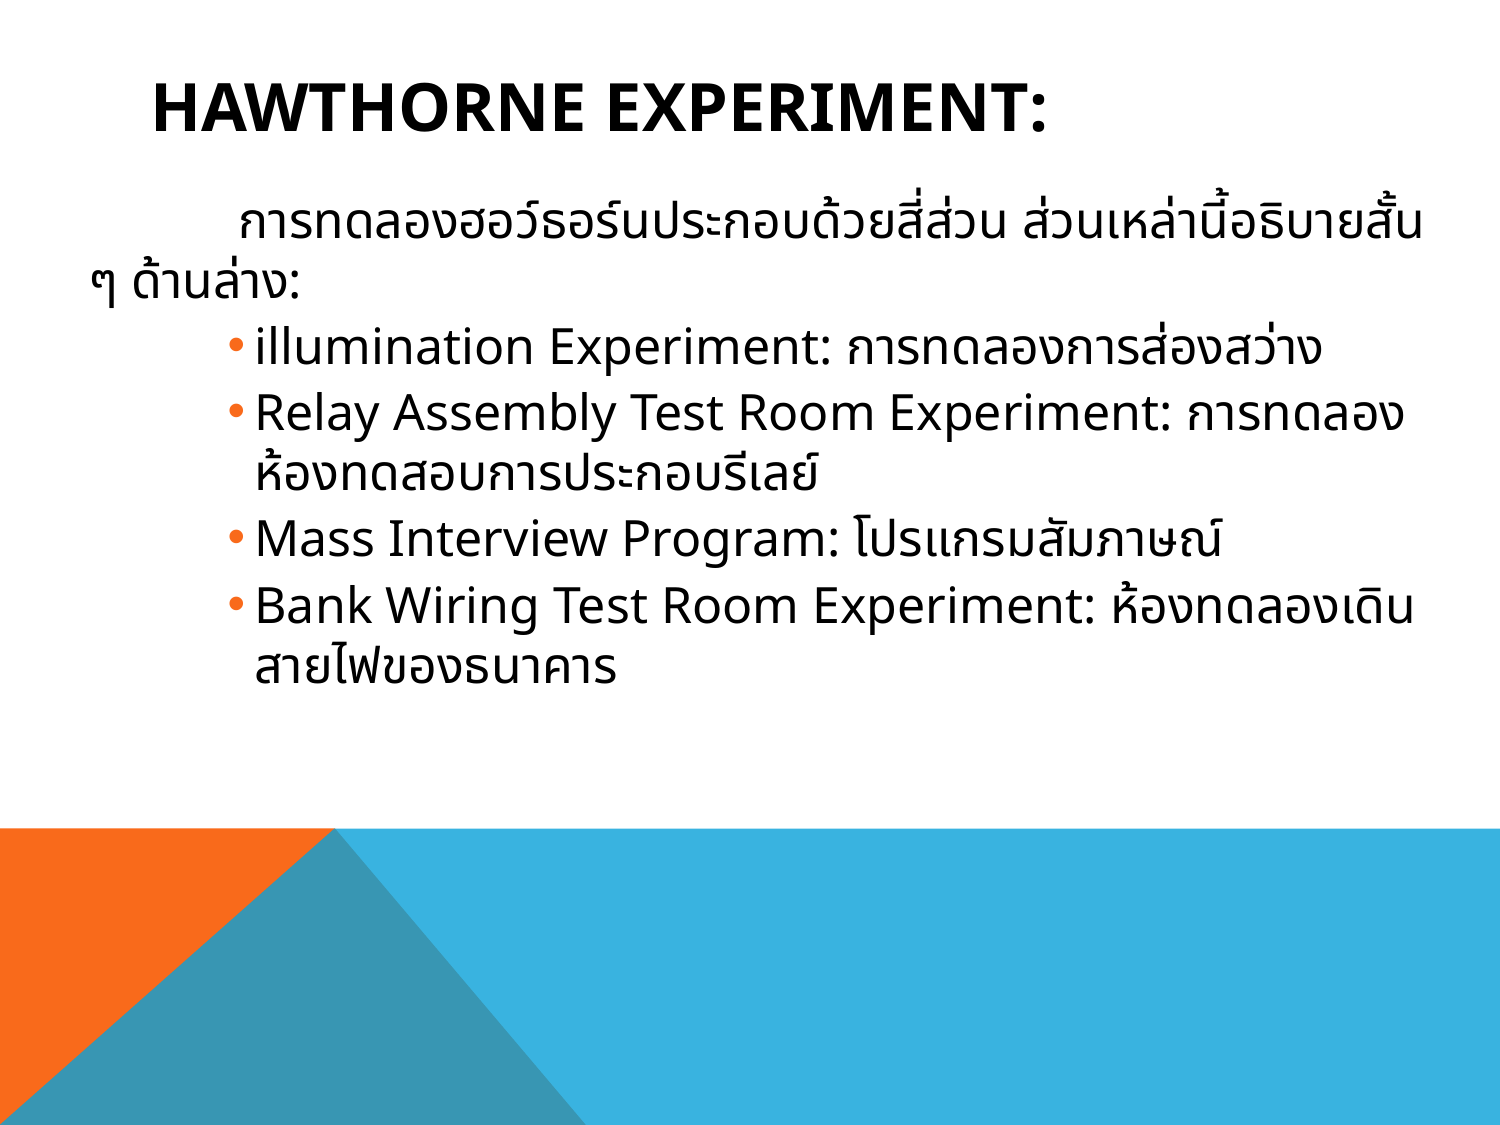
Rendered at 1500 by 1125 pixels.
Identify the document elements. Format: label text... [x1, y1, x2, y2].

title Hawthorne Experiment: [135, 60, 1369, 150]
list การทดลองฮอว์ธอร์นประกอบด้วยสี่ส่วน ส่วนเหล่านี้อธิบายสั้น ๆ ด้านล่าง: illumination Experiment: การทดลองการส่องสว่าง Relay Assembly Test Room Experiment: การทดลองห้องทดสอบการประกอบรีเลย์ Mass Interview Program: โปรแกรมสัมภาษณ์ Bank Wiring Test Room Experiment: ห้องทดลองเดินสายไฟของธนาคาร [17, 180, 1447, 823]
